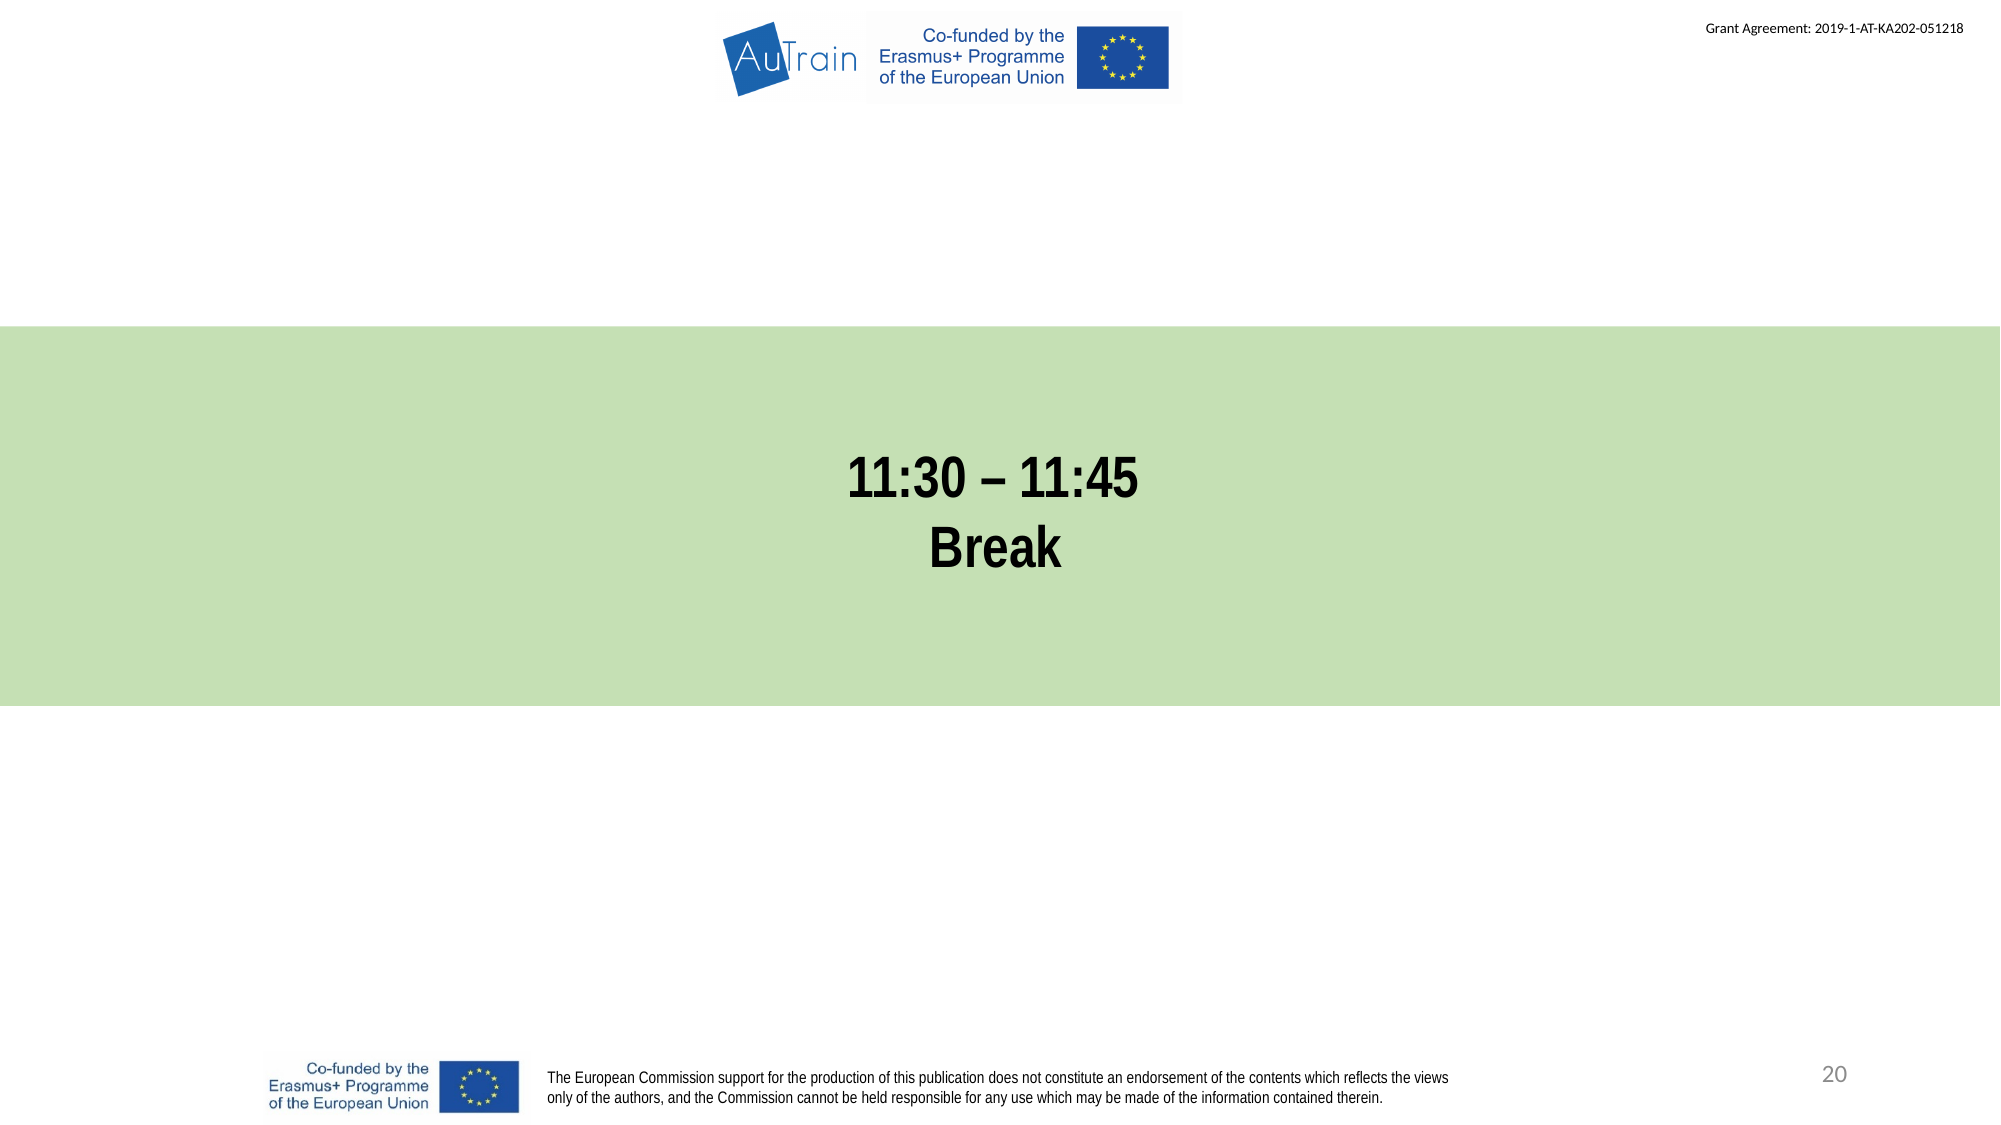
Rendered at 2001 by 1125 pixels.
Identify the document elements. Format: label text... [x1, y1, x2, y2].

text_box 11:30 – 11:45 Break [0, 326, 2000, 706]
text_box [263, 1051, 1470, 1125]
picture [715, 11, 1183, 104]
slide_number 20 [1412, 1042, 1863, 1103]
